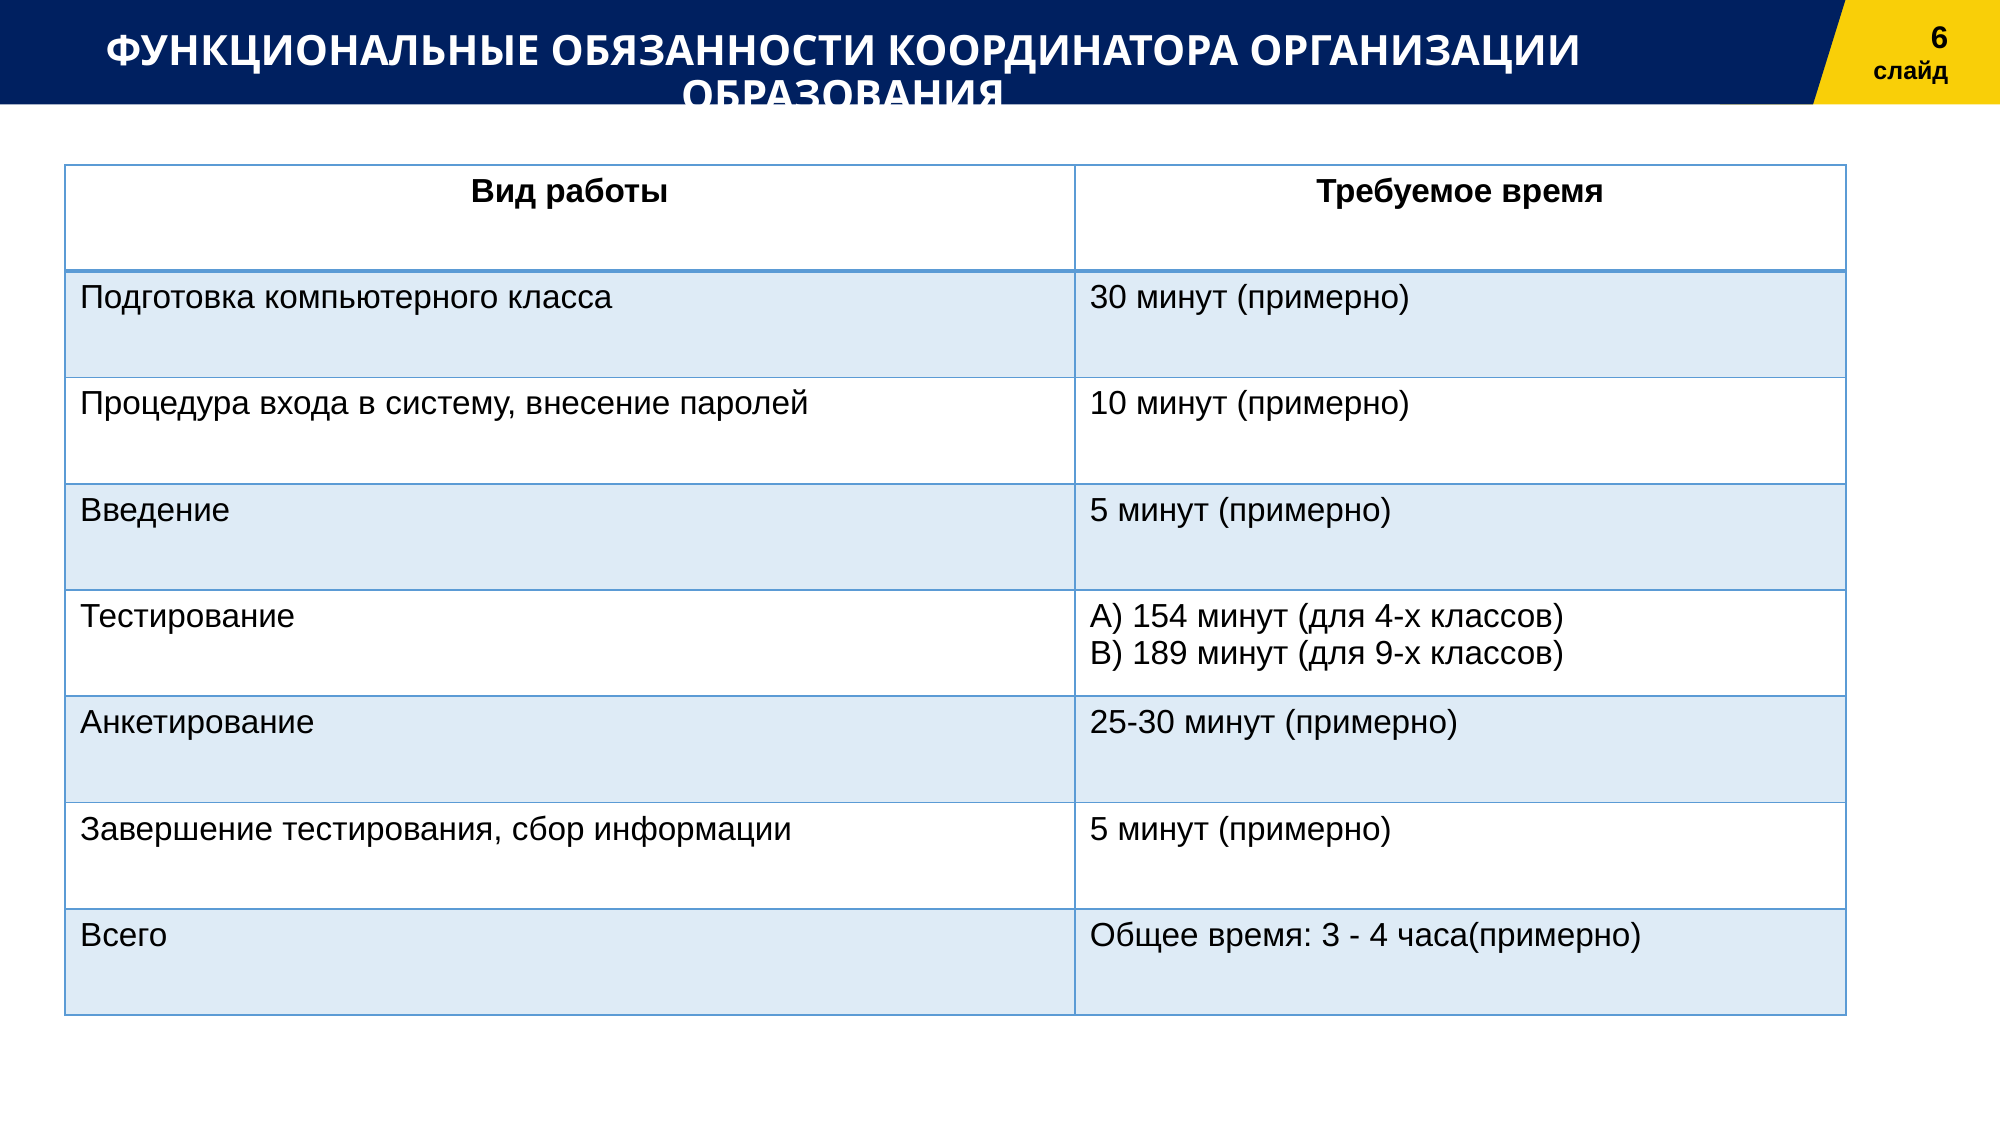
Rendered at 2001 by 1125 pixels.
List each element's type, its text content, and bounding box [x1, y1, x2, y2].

table_cell 5 минут (примерно)​ [1076, 485, 1845, 589]
table_cell А) 154 минут (для 4-х классов)​ В) 189 минут (для 9-х классов)​ [1076, 591, 1845, 695]
text_box [1814, 0, 2000, 105]
table_cell 30 минут (примерно)​ [1076, 273, 1845, 377]
table_cell Процедура входа в​ систему, внесение паролей ​ [66, 378, 1074, 483]
table_header Требуемое время​ [1076, 166, 1845, 269]
text_box 6 слайд [1821, 9, 1964, 92]
table_header Вид работы​ [66, 166, 1074, 269]
table_cell Анкетирование​ [66, 697, 1074, 802]
table_cell Введение ​ ​ [66, 485, 1074, 589]
table_cell Всего​ [66, 910, 1074, 1014]
table_cell Подготовка​ компьютерного класса​ [66, 273, 1074, 377]
text_box [0, 0, 1846, 105]
table_cell 25-30 минут (примерно)​ [1076, 697, 1845, 802]
table_cell Общее время: 3 - 4 часа(примерно)​ [1076, 910, 1845, 1014]
text_box ФУНКЦИОНАЛЬНЫЕ ОБЯЗАННОСТИ КООРДИНАТОРА ОРГАНИЗАЦИИ ОБРАЗОВАНИЯ [36, 21, 1650, 127]
table_cell Тестирование​ [66, 591, 1074, 695]
table_cell Завершение​ тестирования, сбор информации [66, 803, 1074, 908]
table_cell 5 минут (примерно)​ [1076, 803, 1845, 908]
table_cell 10 минут (примерно)​ [1076, 378, 1845, 483]
